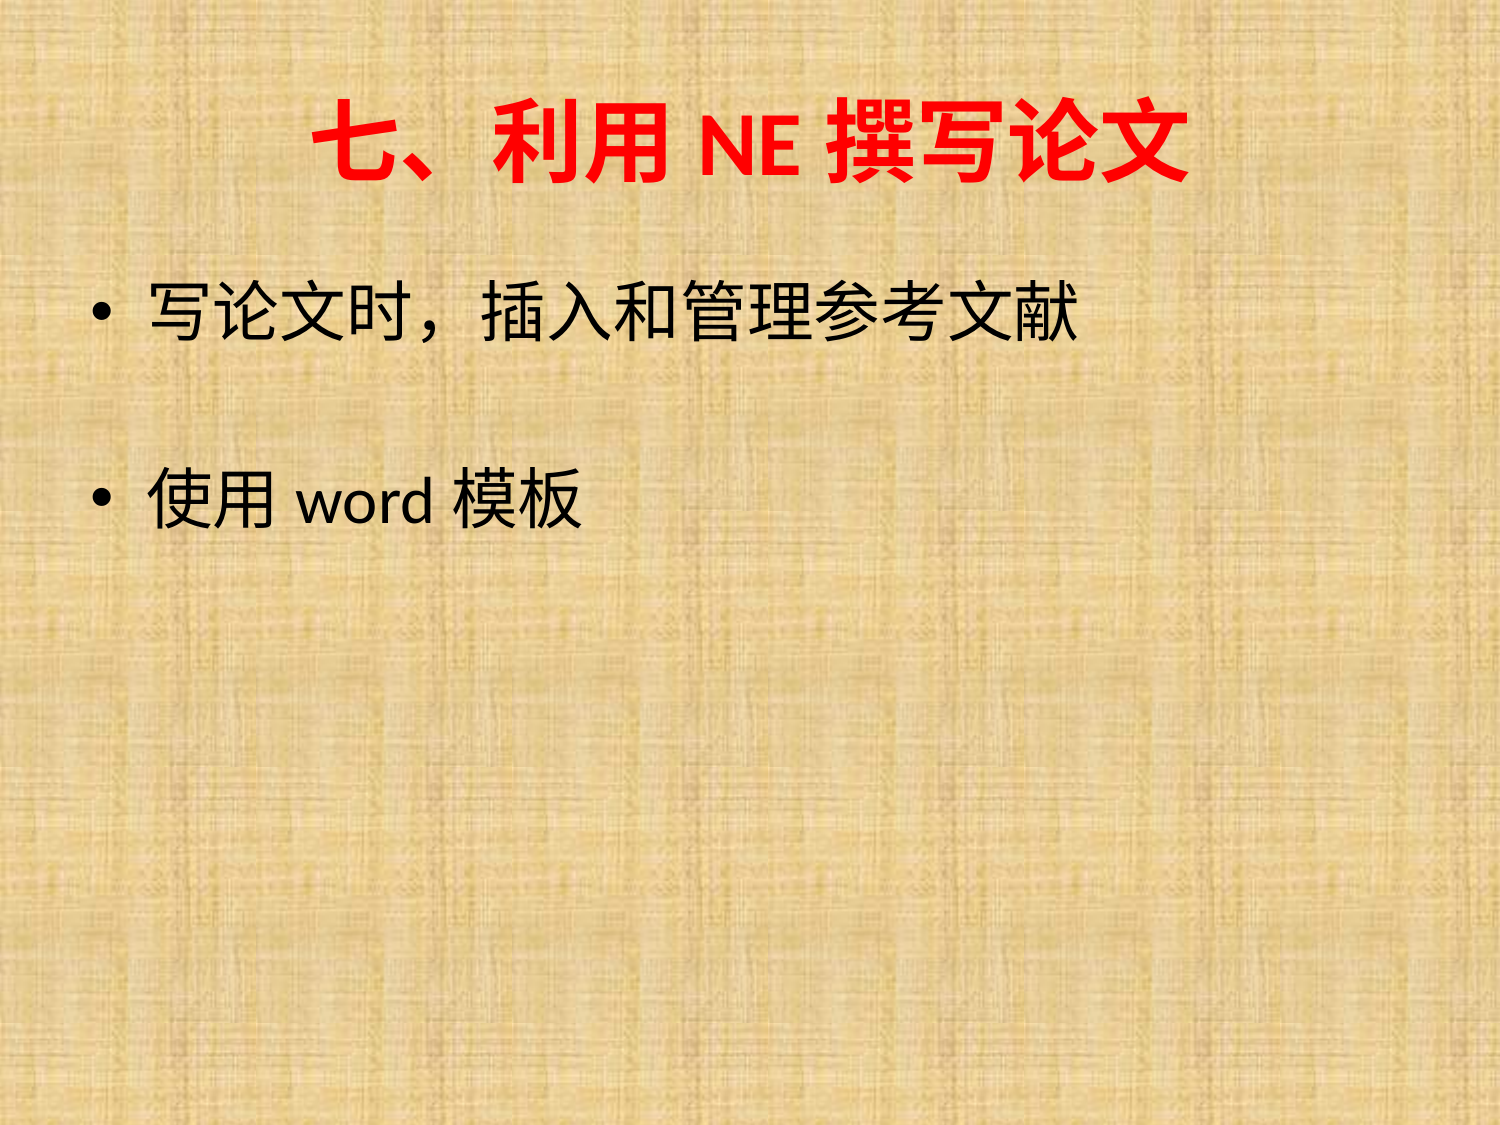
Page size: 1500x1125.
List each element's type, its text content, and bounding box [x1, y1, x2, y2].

picture [0, 0, 1500, 1125]
title 七、利用NE撰写论文 [74, 44, 1426, 233]
list 写论文时，插入和管理参考文献 使用word模板 [74, 262, 1426, 1006]
